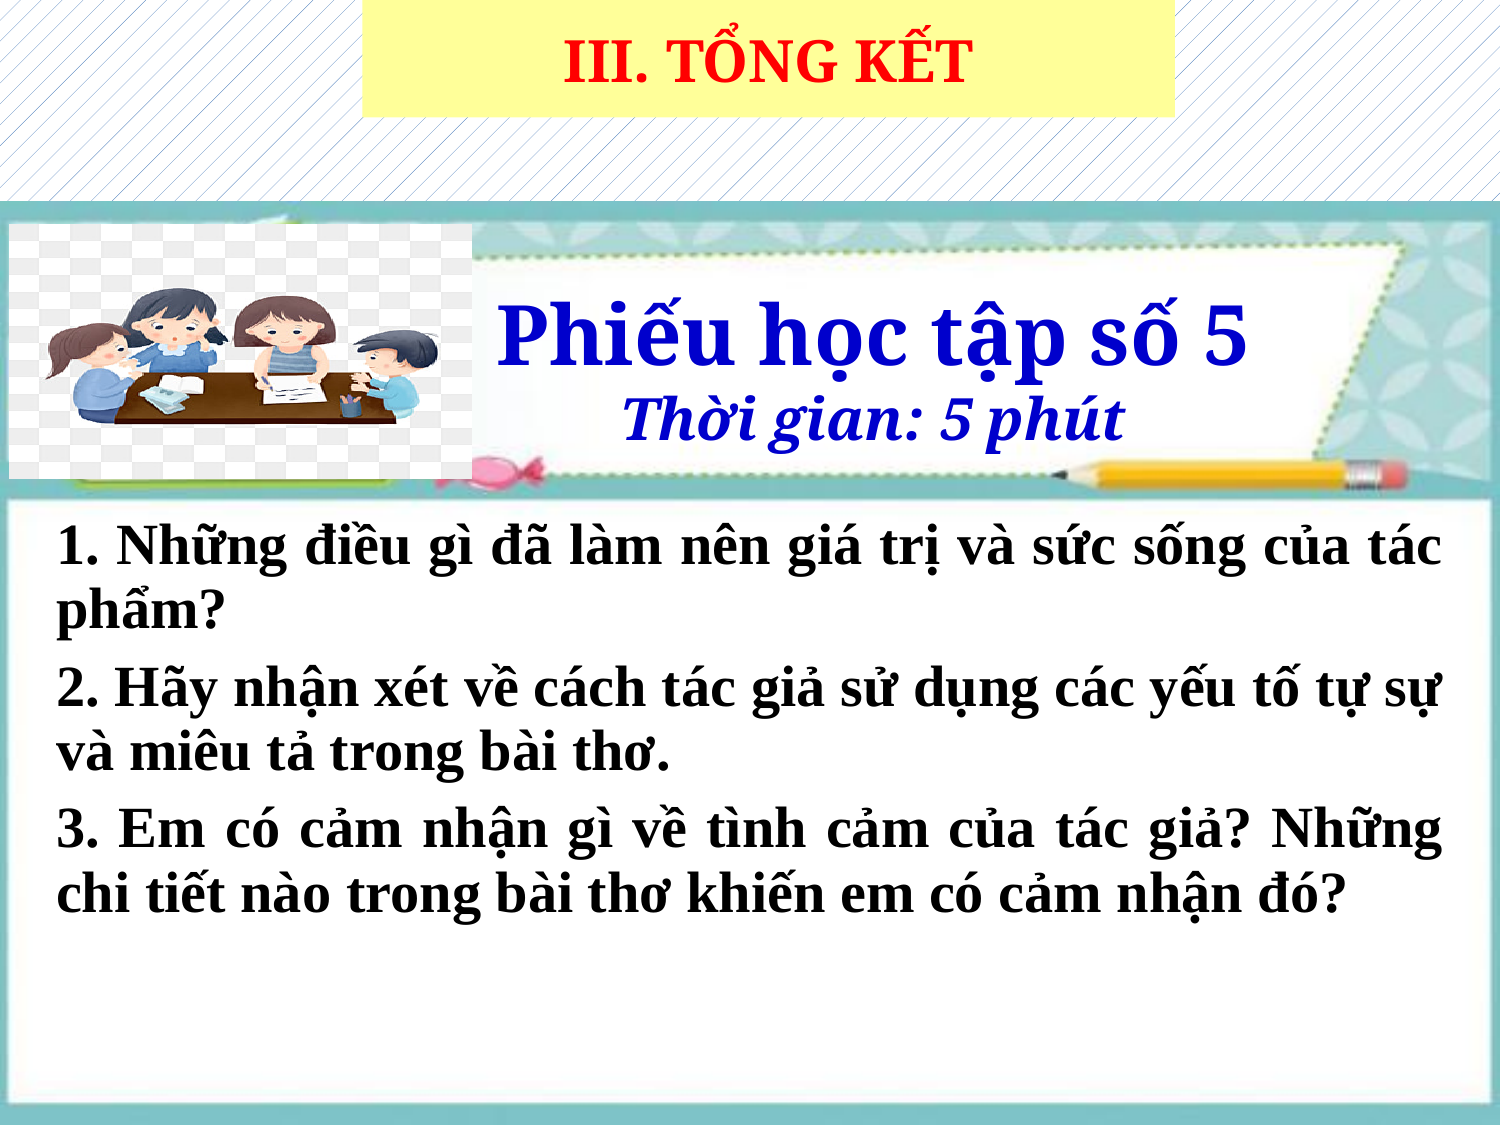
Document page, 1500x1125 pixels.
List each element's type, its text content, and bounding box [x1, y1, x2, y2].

title III. TỔNG KẾT [362, 0, 1175, 118]
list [0, 200, 1500, 1125]
picture [9, 224, 473, 479]
